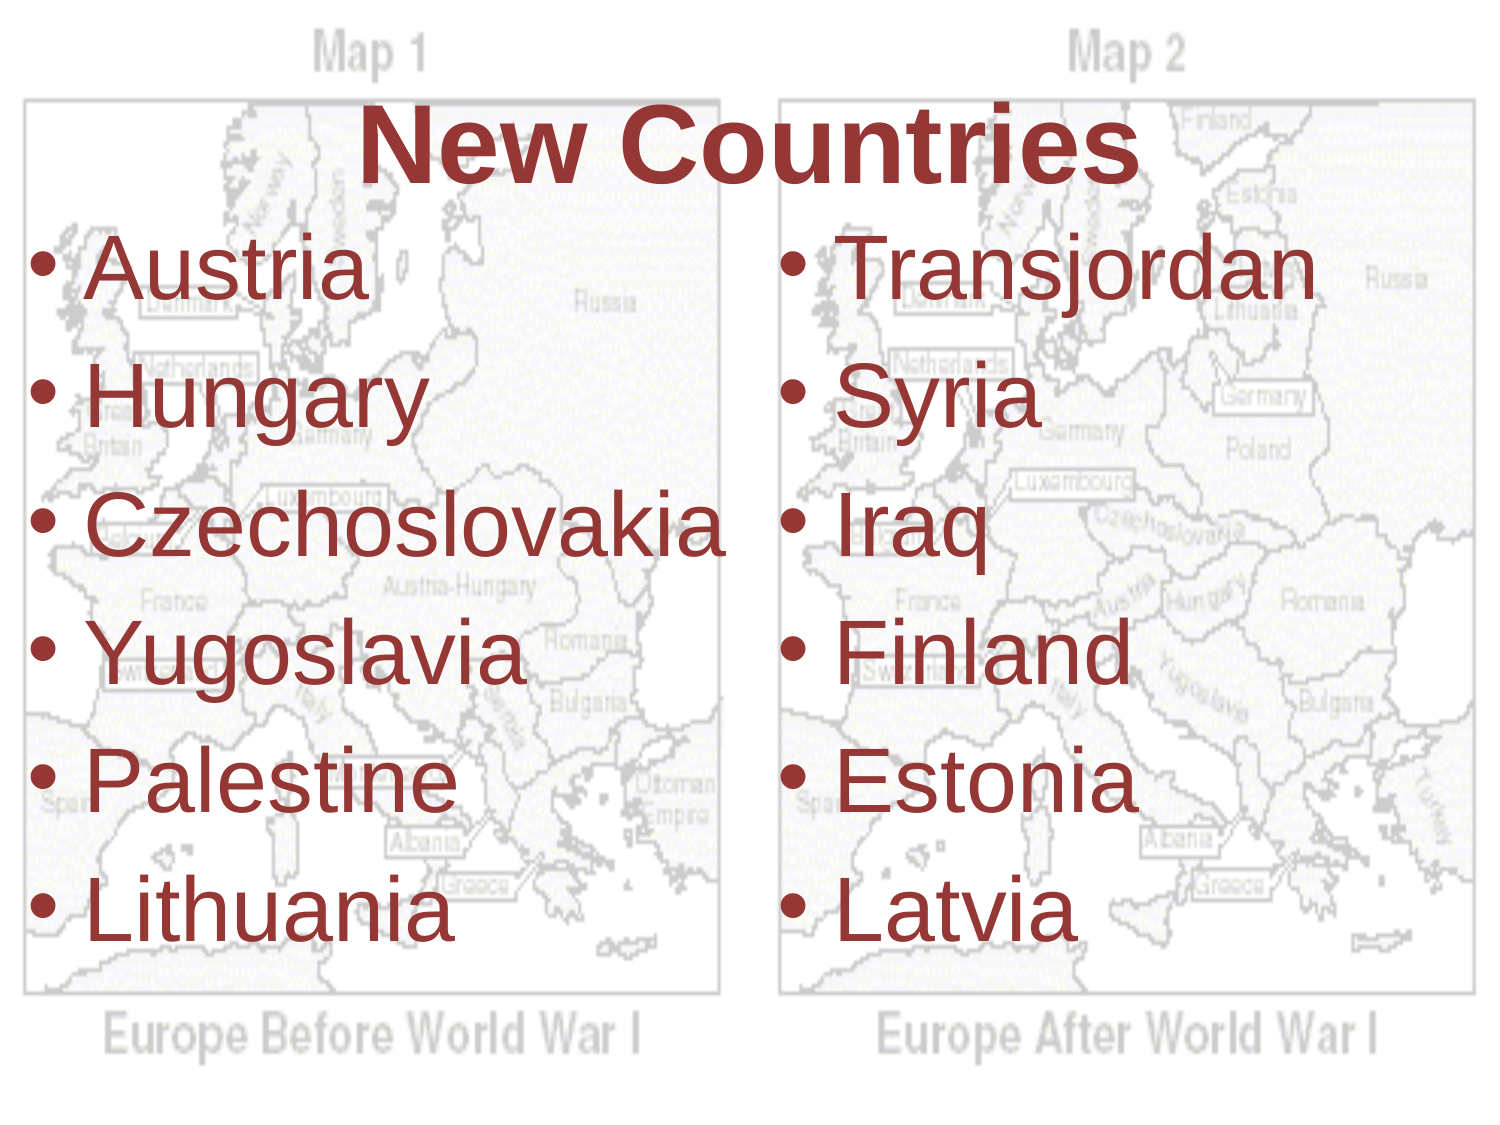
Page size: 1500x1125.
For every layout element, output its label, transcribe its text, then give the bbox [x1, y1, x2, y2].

list Austria Hungary Czechoslovakia Yugoslavia Palestine Lithuania [12, 200, 750, 1005]
list Transjordan Syria Iraq Finland Estonia Latvia [762, 200, 1425, 1005]
title New Countries [75, 45, 1425, 233]
